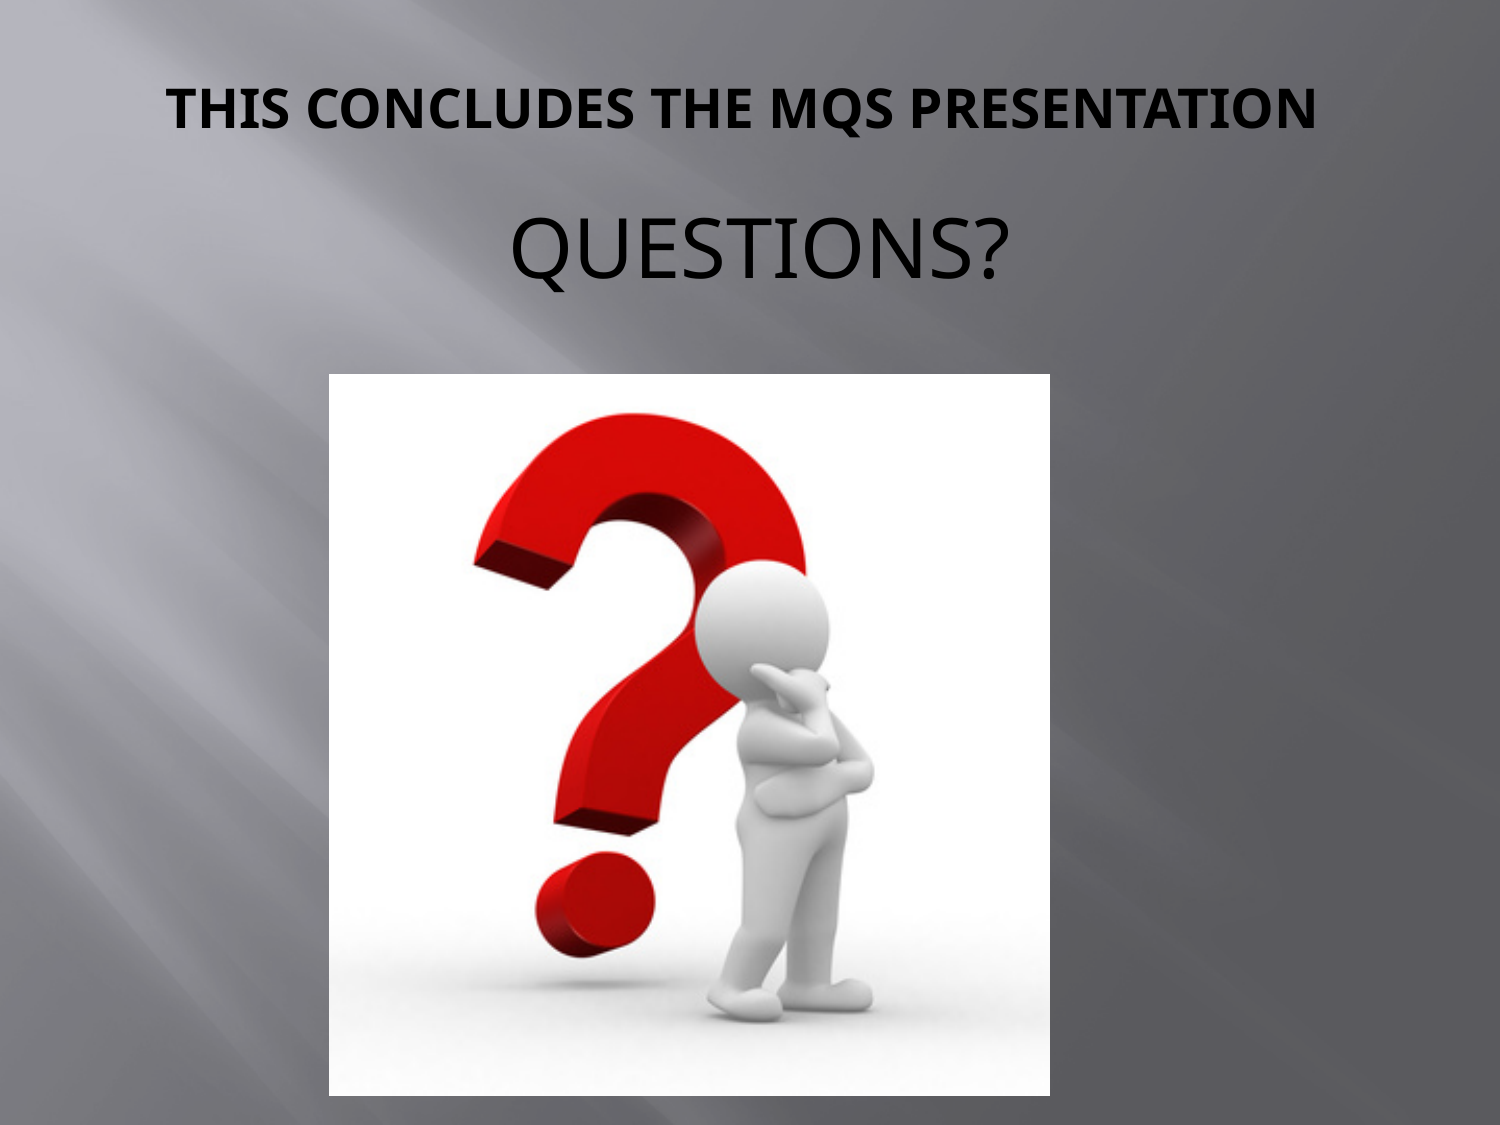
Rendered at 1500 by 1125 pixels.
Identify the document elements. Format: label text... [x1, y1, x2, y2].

title THIS CONCLUDES THE MQS PRESENTATION [75, 45, 1425, 187]
picture [328, 374, 1051, 1096]
list QUESTIONS? [75, 187, 1425, 1035]
